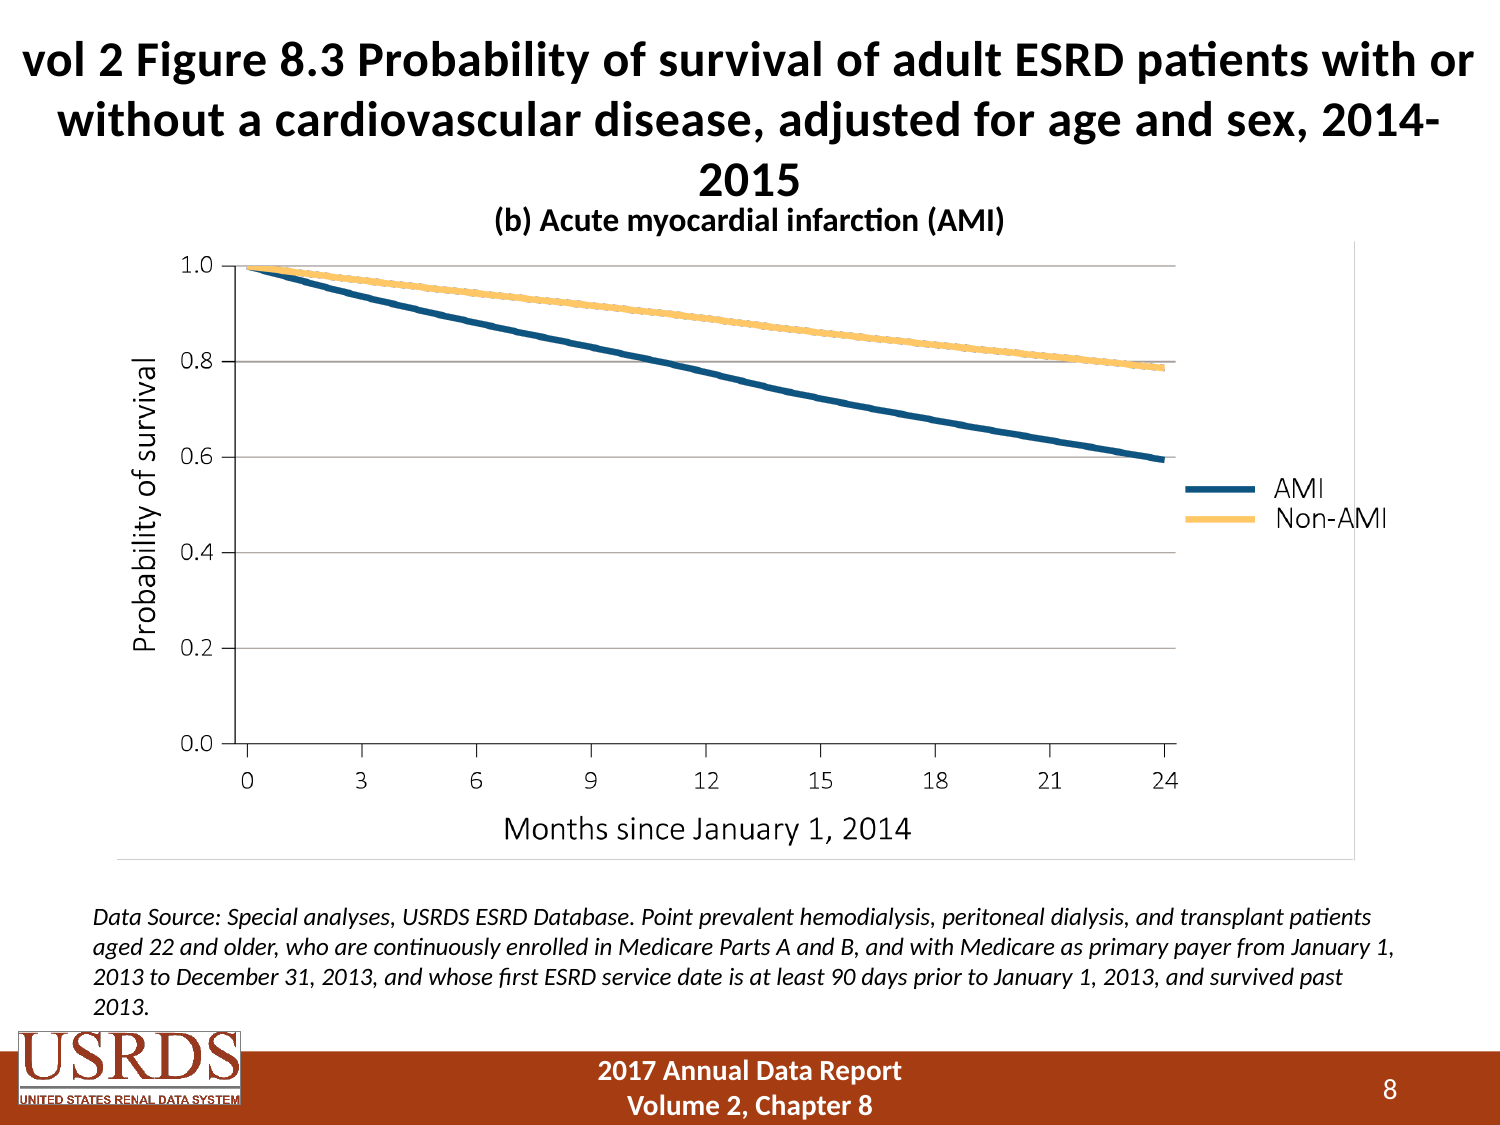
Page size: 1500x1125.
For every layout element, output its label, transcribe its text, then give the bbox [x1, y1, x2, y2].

picture [19, 1032, 240, 1104]
slide_number 8 [1262, 1062, 1413, 1108]
text_box Data Source: Special analyses, USRDS ESRD Database. Point prevalent hemodialysis, peritoneal dialysis, and transplant patients aged 22 and older, who are continuously enrolled in Medicare Parts A and B, and with Medicare as primary payer from January 1, 2013 to December 31, 2013, and whose first ESRD service date is at least 90 days prior to January 1, 2013, and survived past 2013. [78, 893, 1422, 1028]
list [115, 240, 1385, 862]
text_box (b) Acute myocardial infarction (AMI) [479, 191, 1021, 239]
title vol 2 Figure 8.3 Probability of survival of adult ESRD patients with or without a cardiovascular disease, adjusted for age and sex, 2014-2015 [0, 18, 1500, 157]
